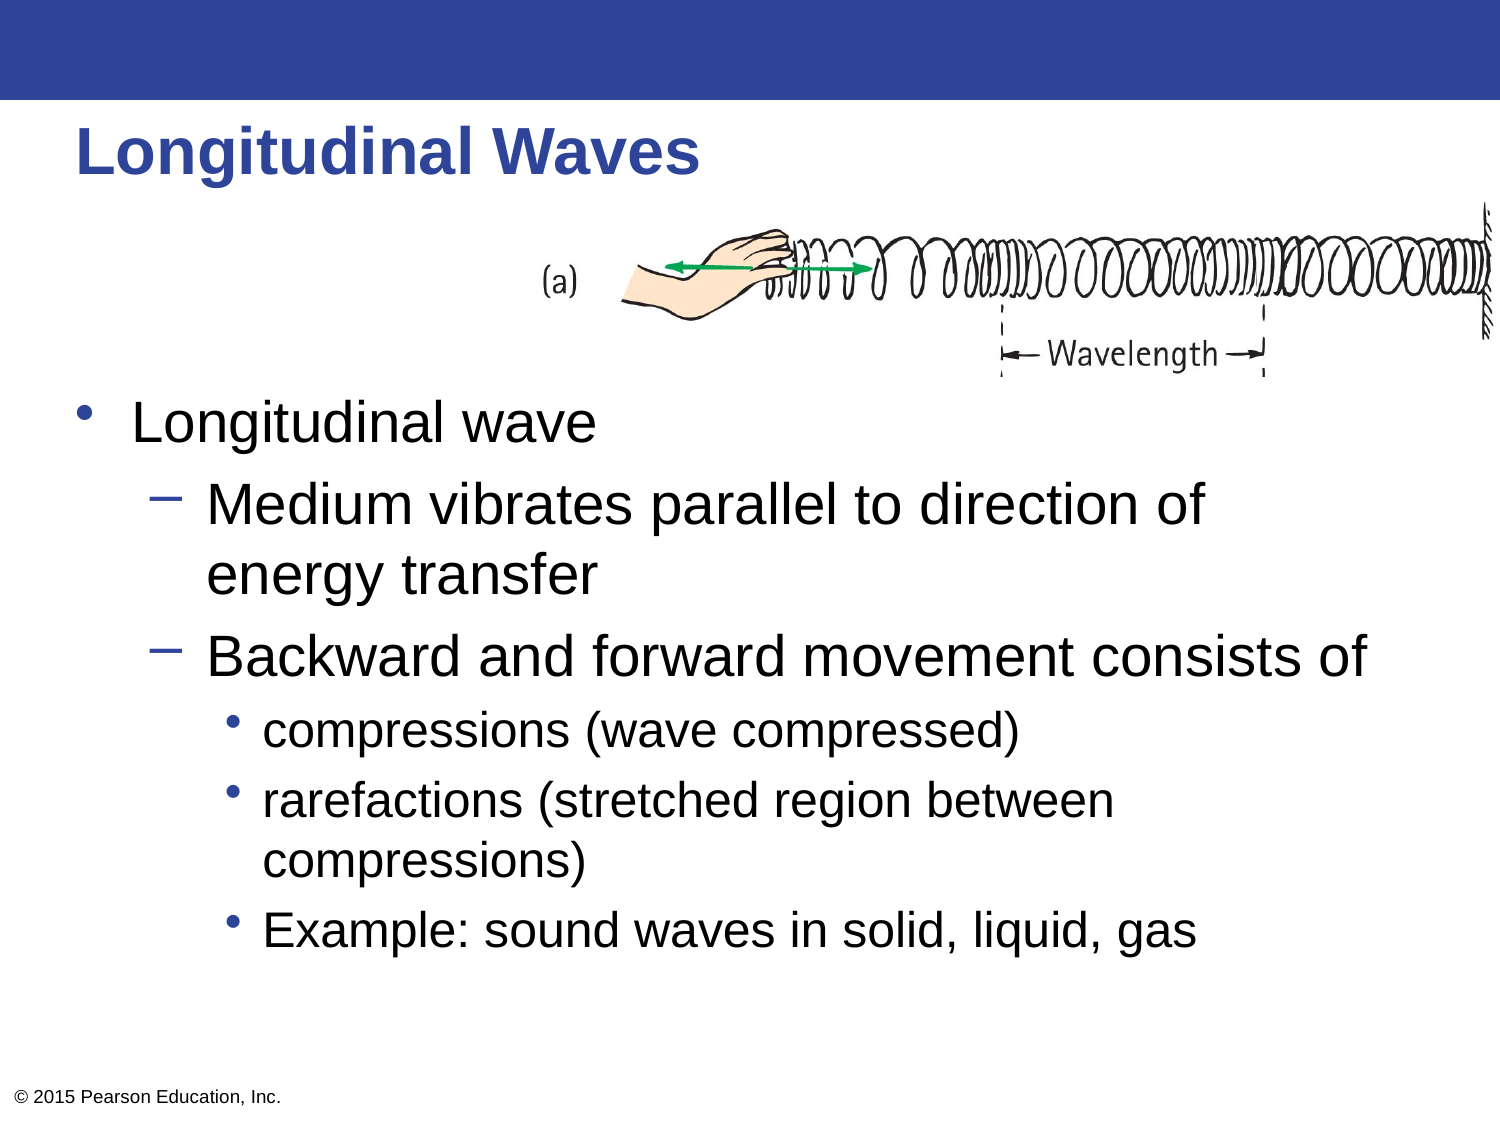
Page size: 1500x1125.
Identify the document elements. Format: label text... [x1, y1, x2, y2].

footer © 2015 Pearson Education, Inc. [14, 1084, 900, 1115]
title Longitudinal Waves [0, 100, 1500, 196]
list Longitudinal wave Medium vibrates parallel to direction of energy transfer Backward and forward movement consists of compressions (wave compressed) rarefactions (stretched region between compressions) Example: sound waves in solid, liquid, gas [59, 376, 1410, 1125]
picture [536, 195, 1500, 377]
